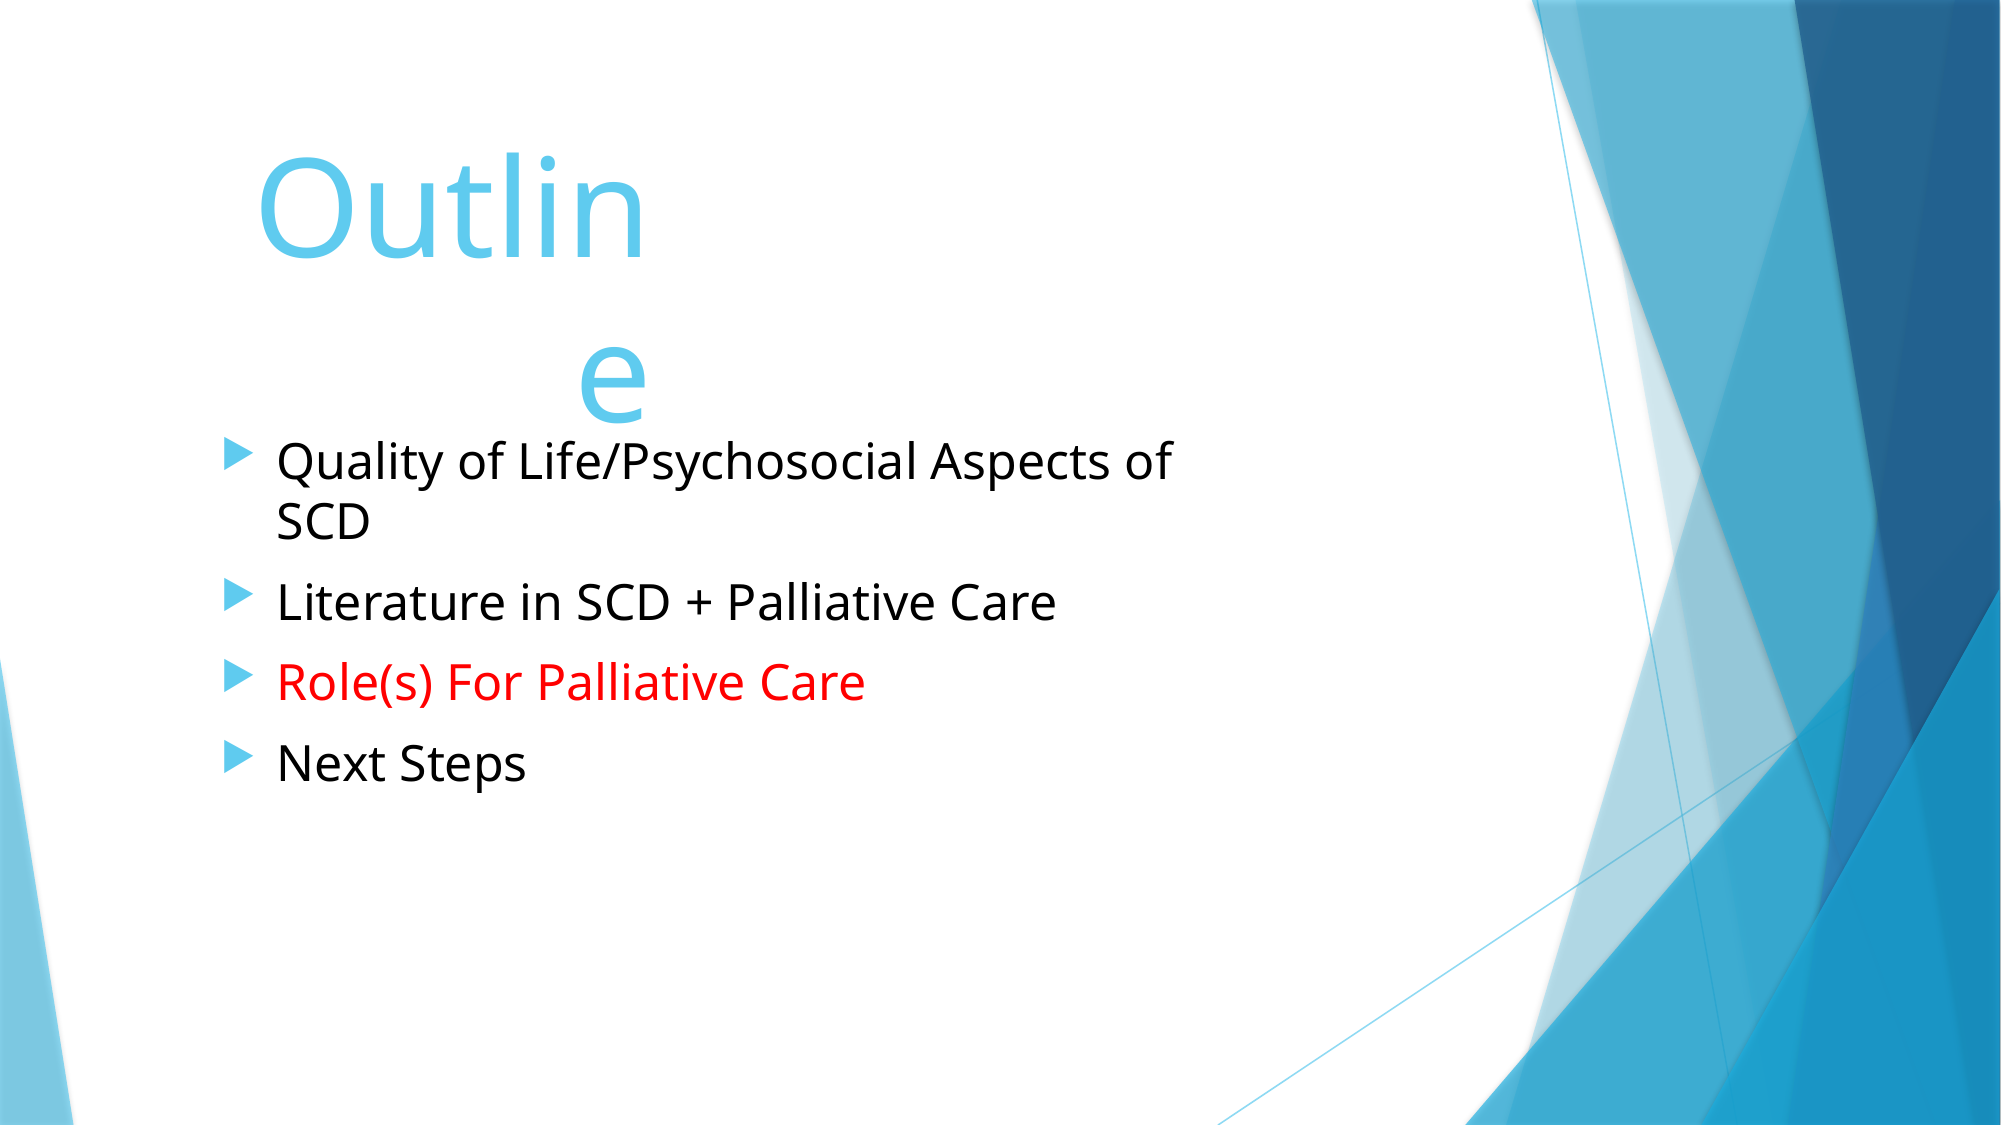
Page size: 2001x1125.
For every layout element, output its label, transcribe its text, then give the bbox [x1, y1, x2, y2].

title Outline [176, 112, 667, 848]
list Quality of Life/Psychosocial Aspects of SCD Literature in SCD + Palliative Care Role(s) For Palliative Care Next Steps [205, 318, 1286, 903]
